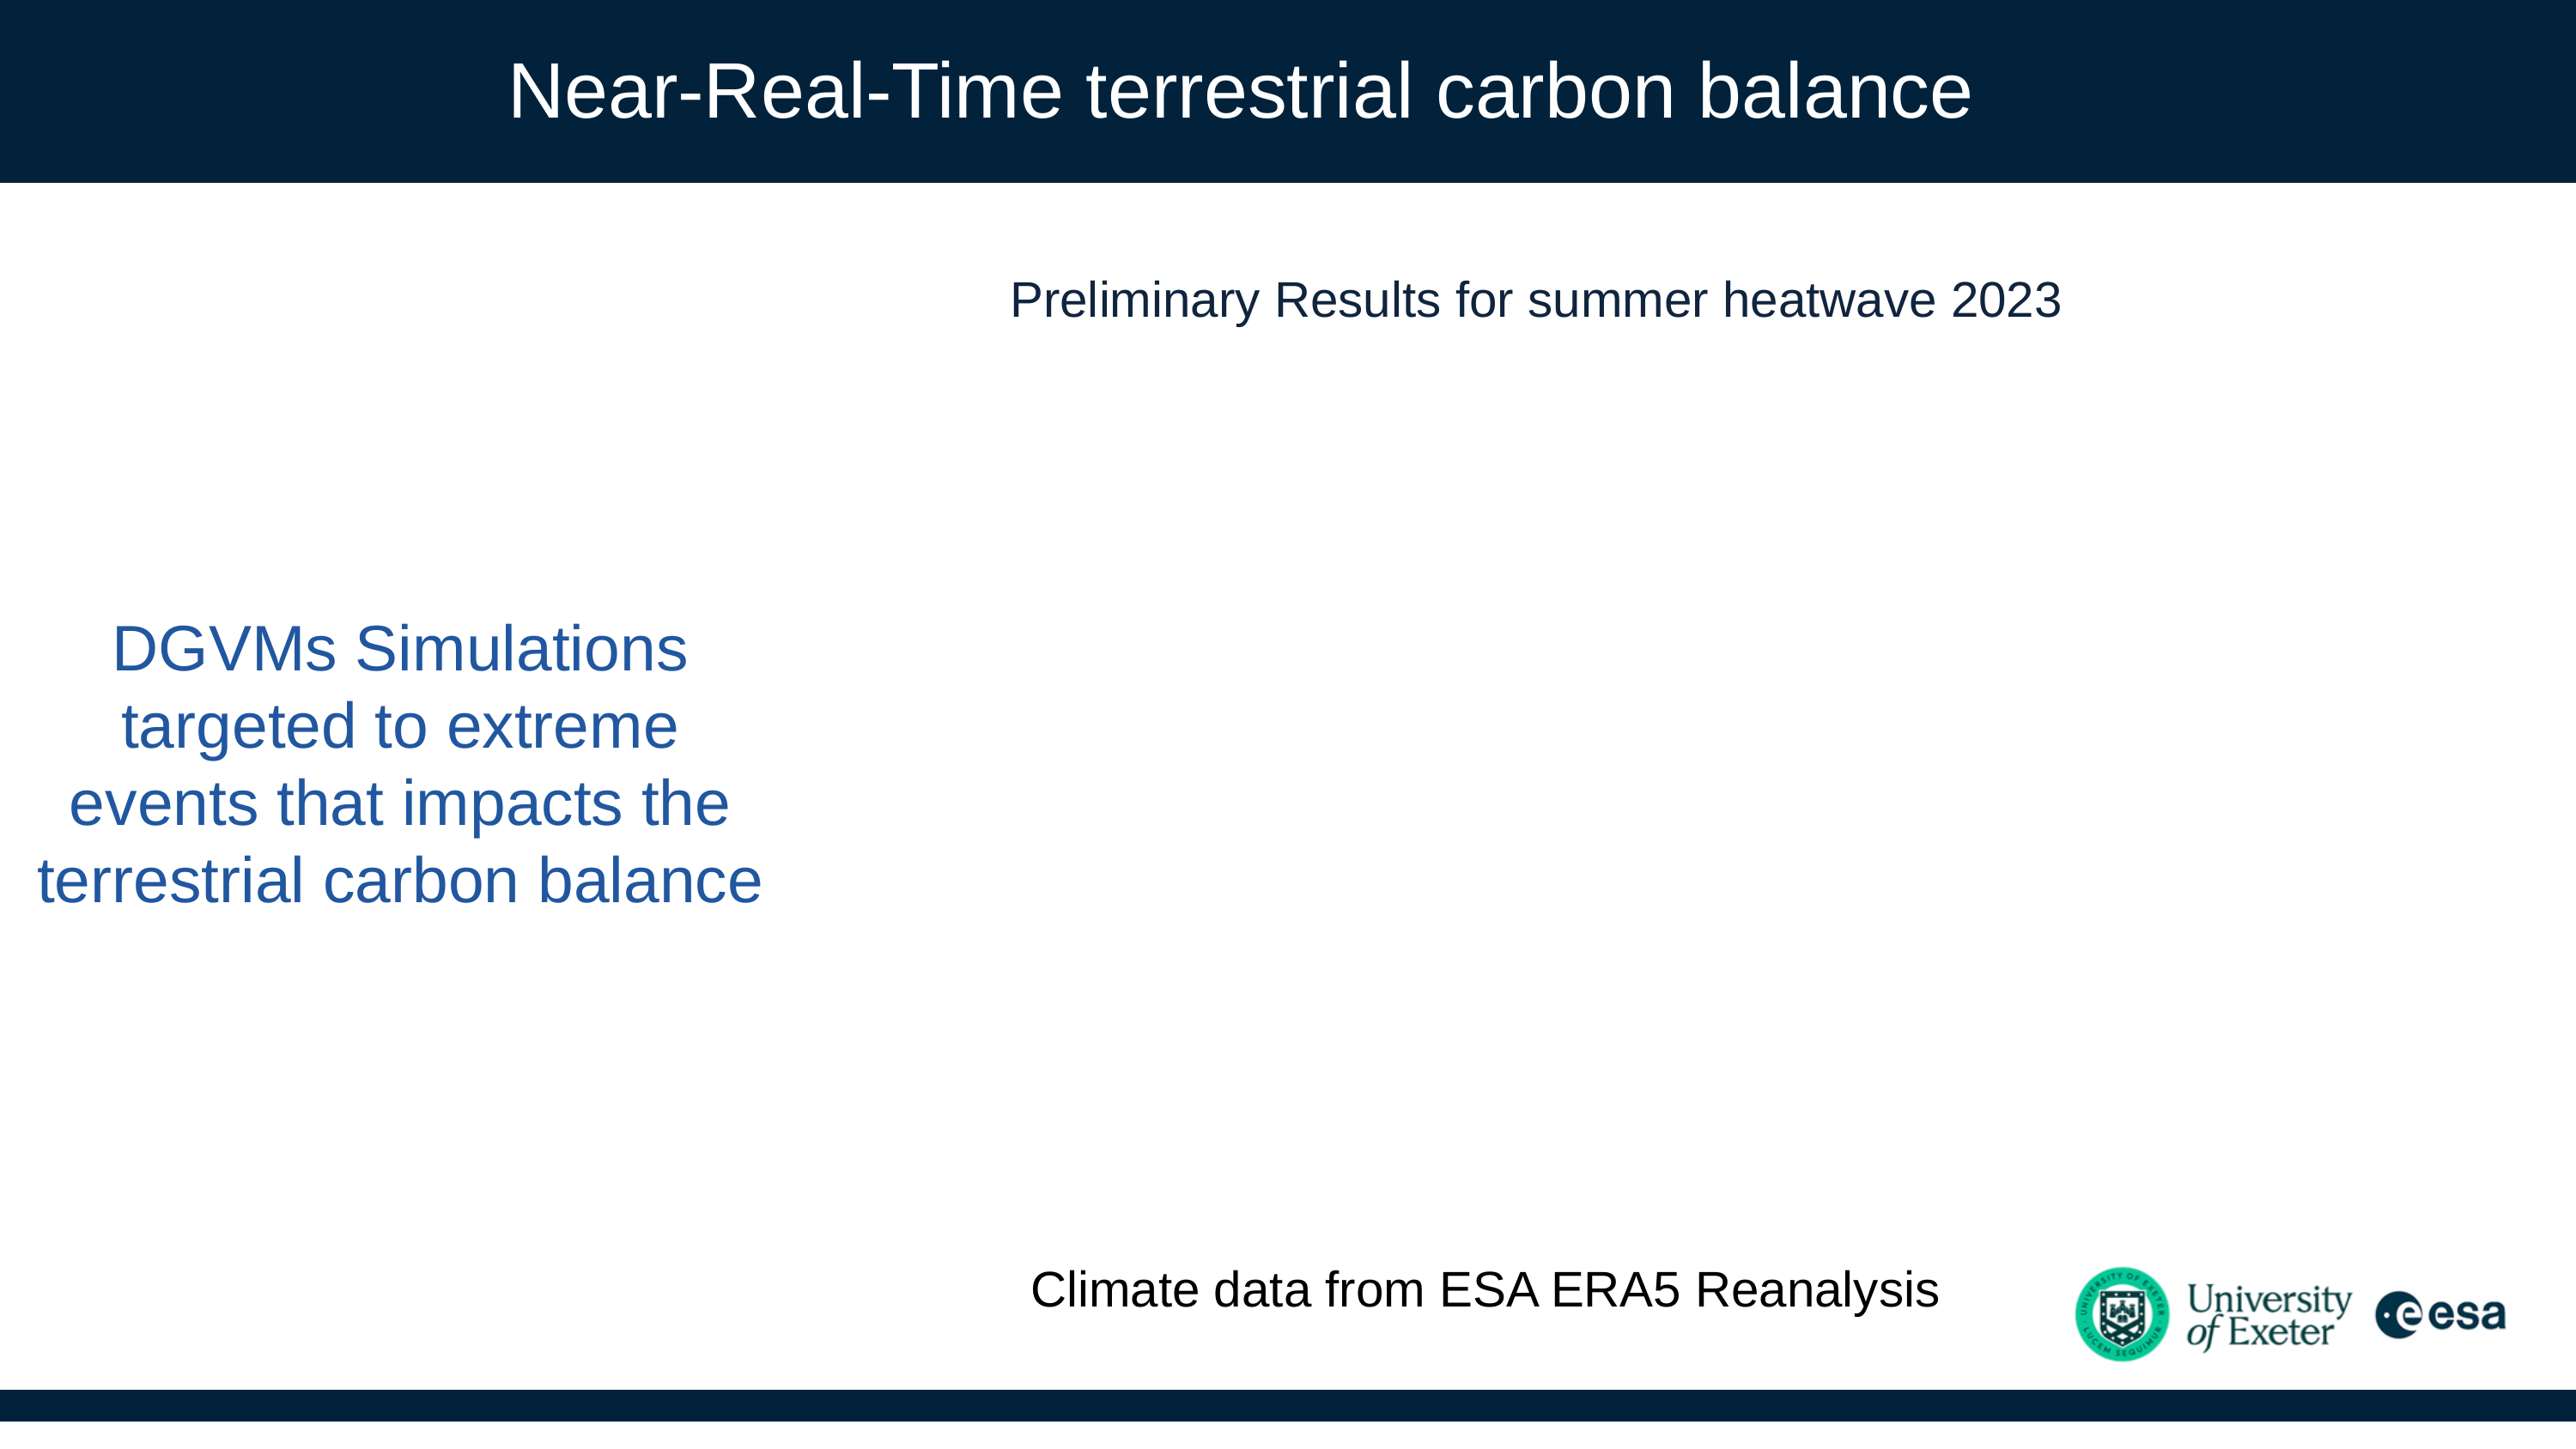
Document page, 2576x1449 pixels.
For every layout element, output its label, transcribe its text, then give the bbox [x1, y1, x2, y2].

text_box [2067, 1257, 2360, 1343]
text_box Climate data from ESA ERA5 Reanalysis [1018, 1251, 1968, 1324]
text_box DGVMs Simulations targeted to extreme events that impacts the terrestrial carbon balance [18, 600, 516, 923]
text_box Preliminary Results for summer heatwave 2023 [997, 261, 2293, 334]
text_box [0, 0, 2576, 183]
text_box [2328, 1243, 2553, 1343]
text_box Near-Real-Time terrestrial carbon balance [495, 27, 2492, 147]
picture [521, 341, 2558, 1185]
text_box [0, 1343, 2576, 1422]
